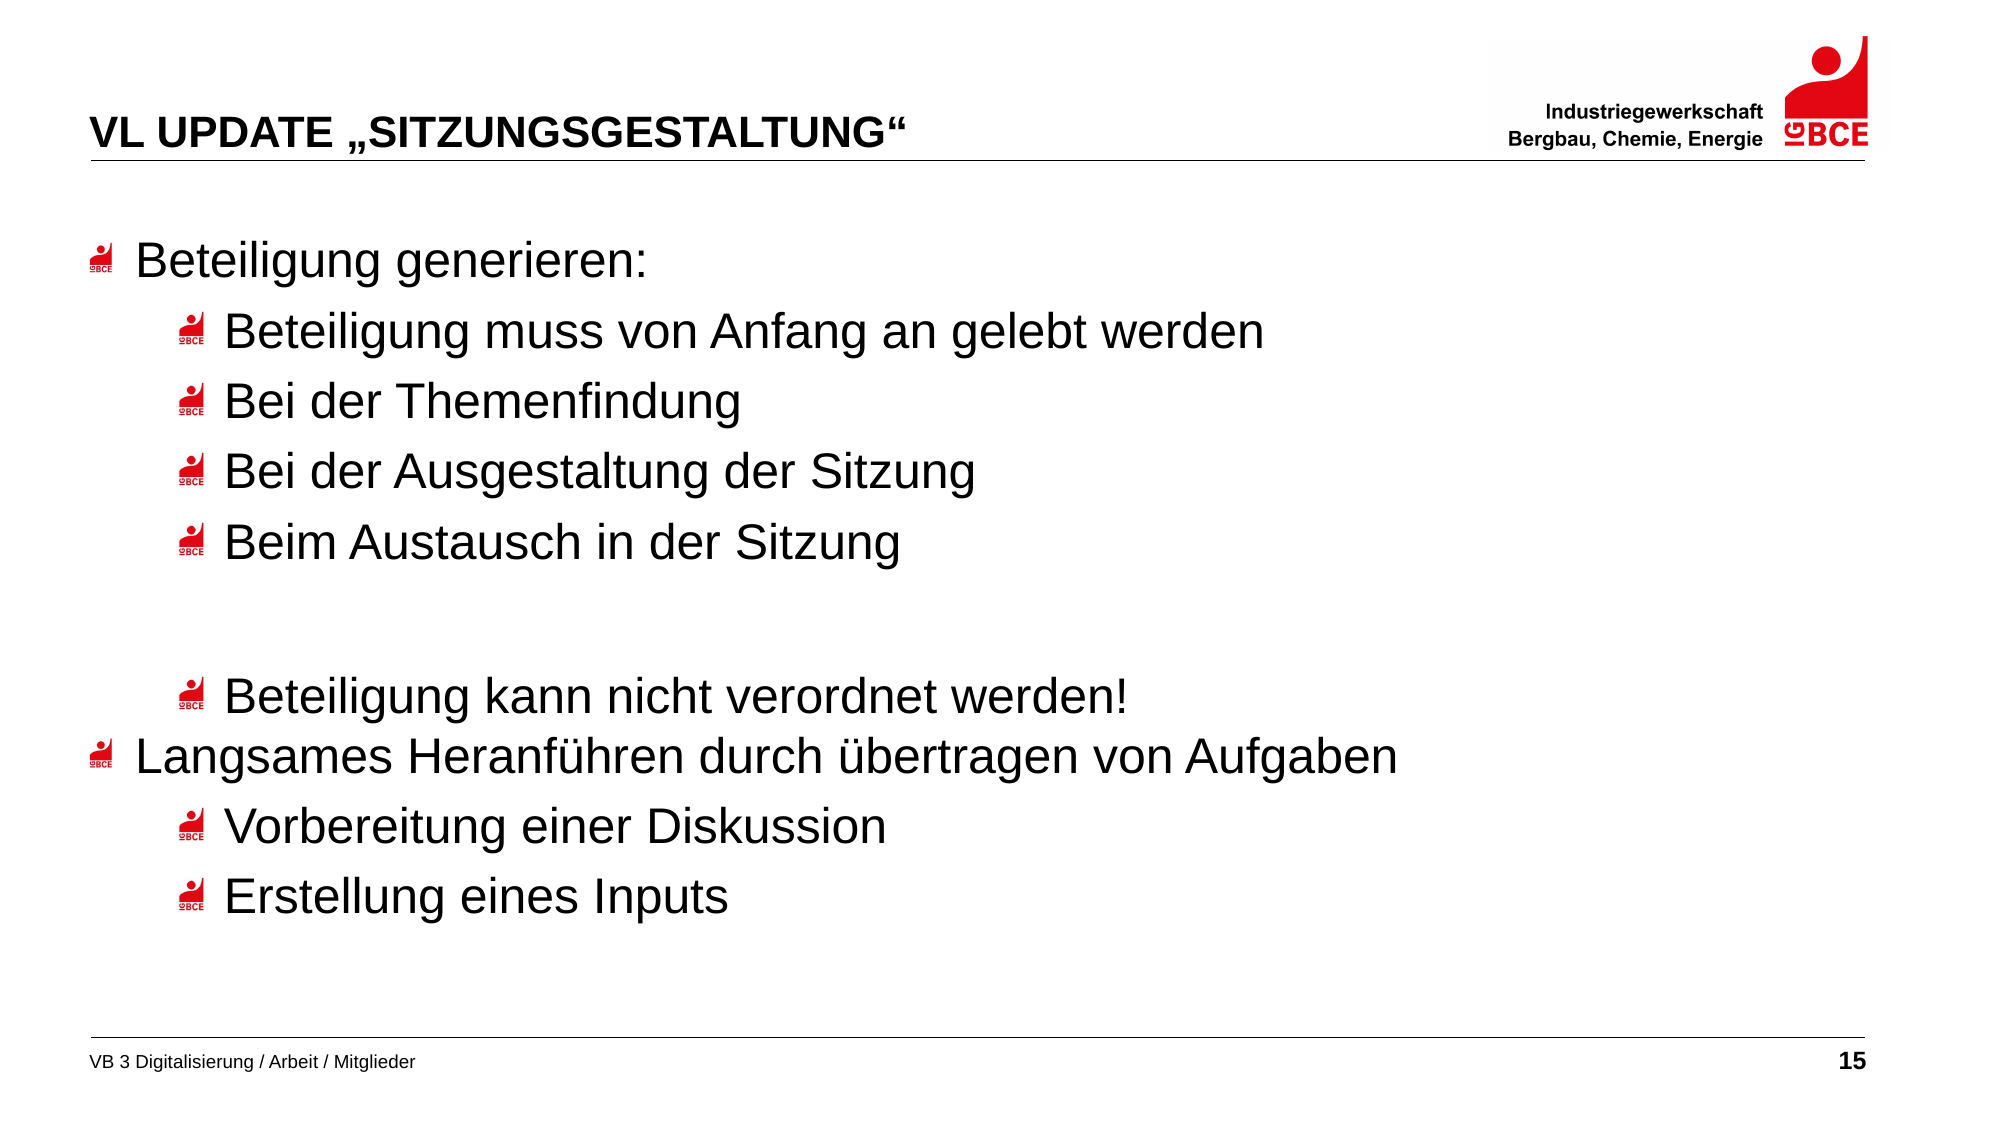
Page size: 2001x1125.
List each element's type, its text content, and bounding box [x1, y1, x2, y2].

picture [177, 381, 207, 417]
picture [88, 737, 115, 769]
picture [177, 451, 207, 487]
picture [177, 806, 207, 842]
picture [1486, 35, 1891, 151]
picture [177, 310, 207, 346]
picture [177, 675, 207, 711]
picture [177, 521, 207, 557]
list Beteiligung generieren: Beteiligung muss von Anfang an gelebt werden Bei der Themenfindung Bei der Ausgestaltung der Sitzung Beim Austausch in der Sitzung Beteiligung kann nicht verordnet werden! Langsames Heranführen durch übertragen von Aufgaben Vorbereitung einer Diskussion Erstellung eines Inputs [73, 220, 1865, 992]
text_box VL Update „Sitzungsgestaltung“ [69, 95, 1579, 162]
picture [177, 876, 207, 912]
picture [88, 241, 115, 274]
